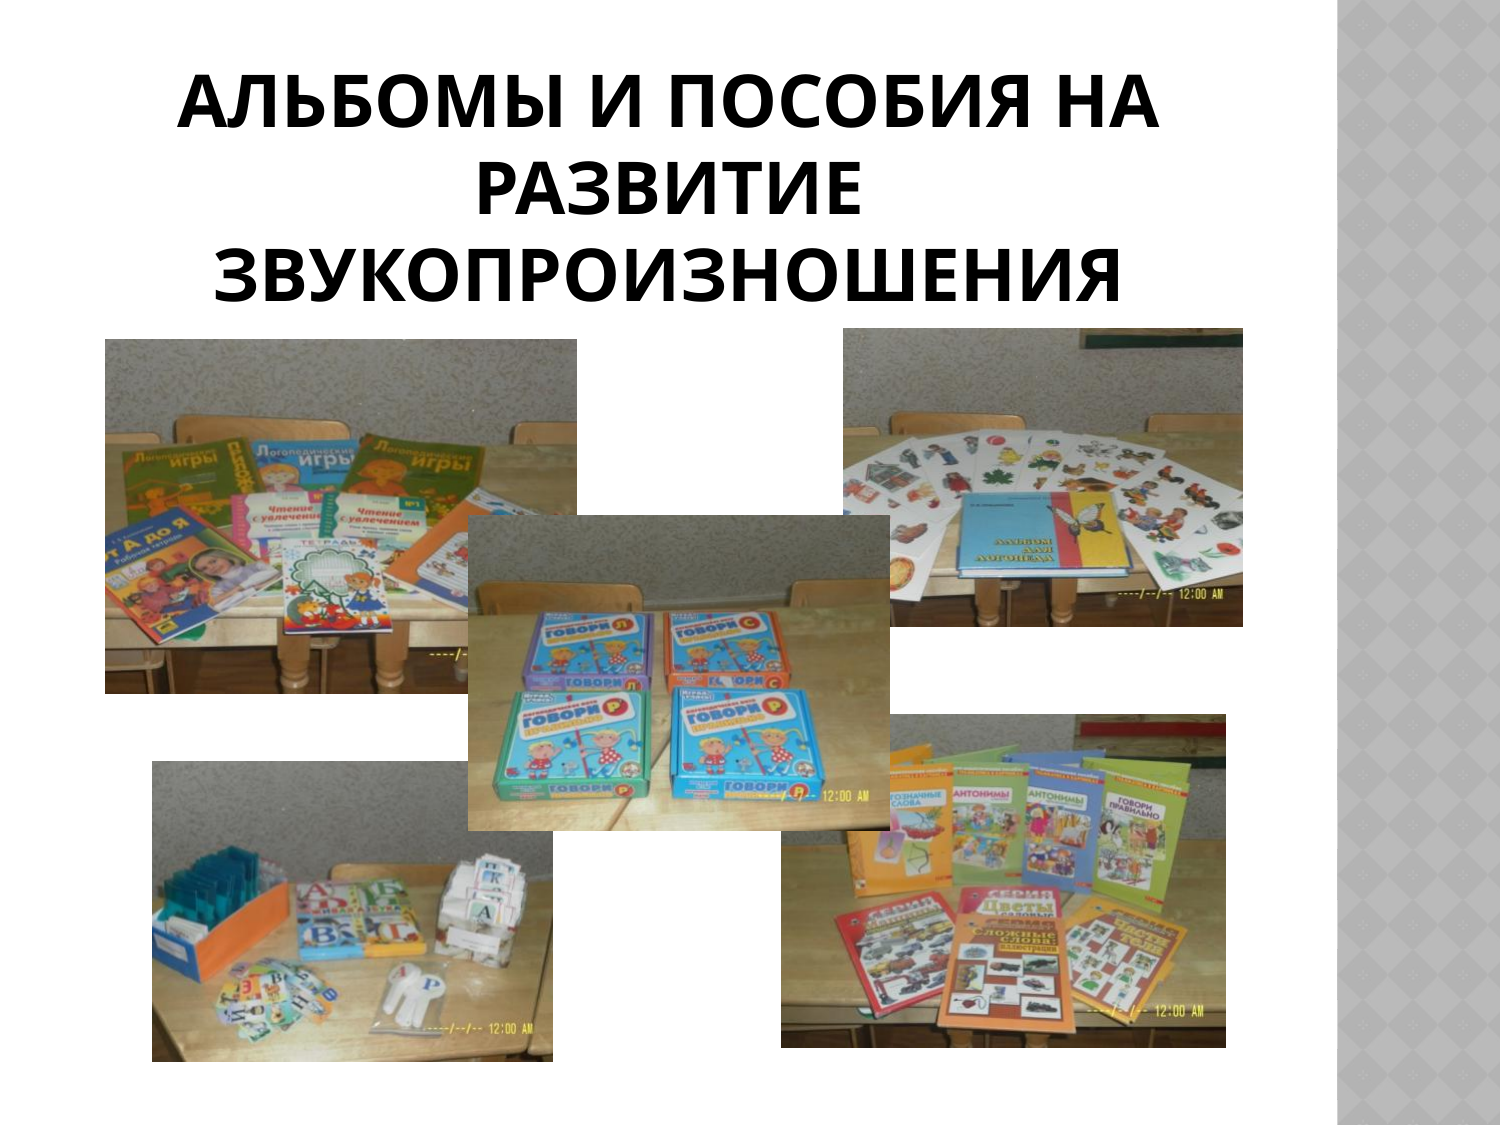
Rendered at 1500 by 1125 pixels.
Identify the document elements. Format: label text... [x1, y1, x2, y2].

title Альбомы и пособия на развитие звукопроизношения [75, 52, 1263, 317]
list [151, 761, 553, 1063]
picture [780, 714, 1226, 1049]
picture [104, 327, 1243, 832]
